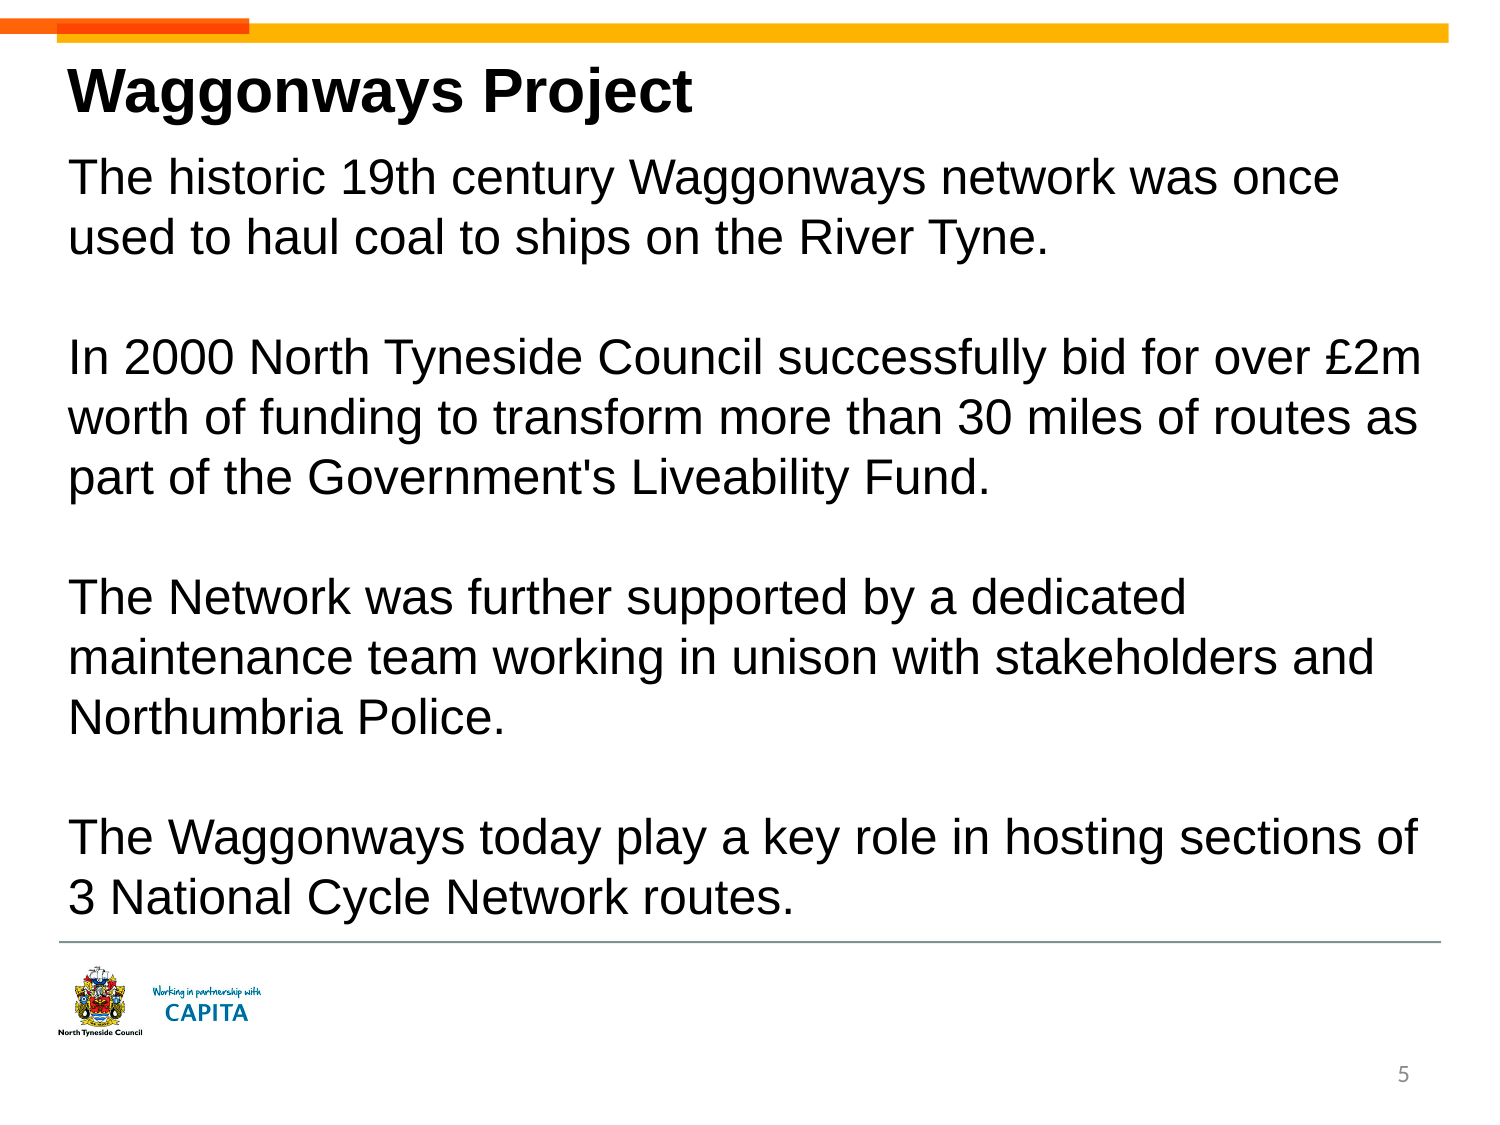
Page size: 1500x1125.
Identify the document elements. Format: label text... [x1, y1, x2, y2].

picture [0, 0, 1500, 1066]
slide_number 5 [1074, 1073, 1425, 1103]
